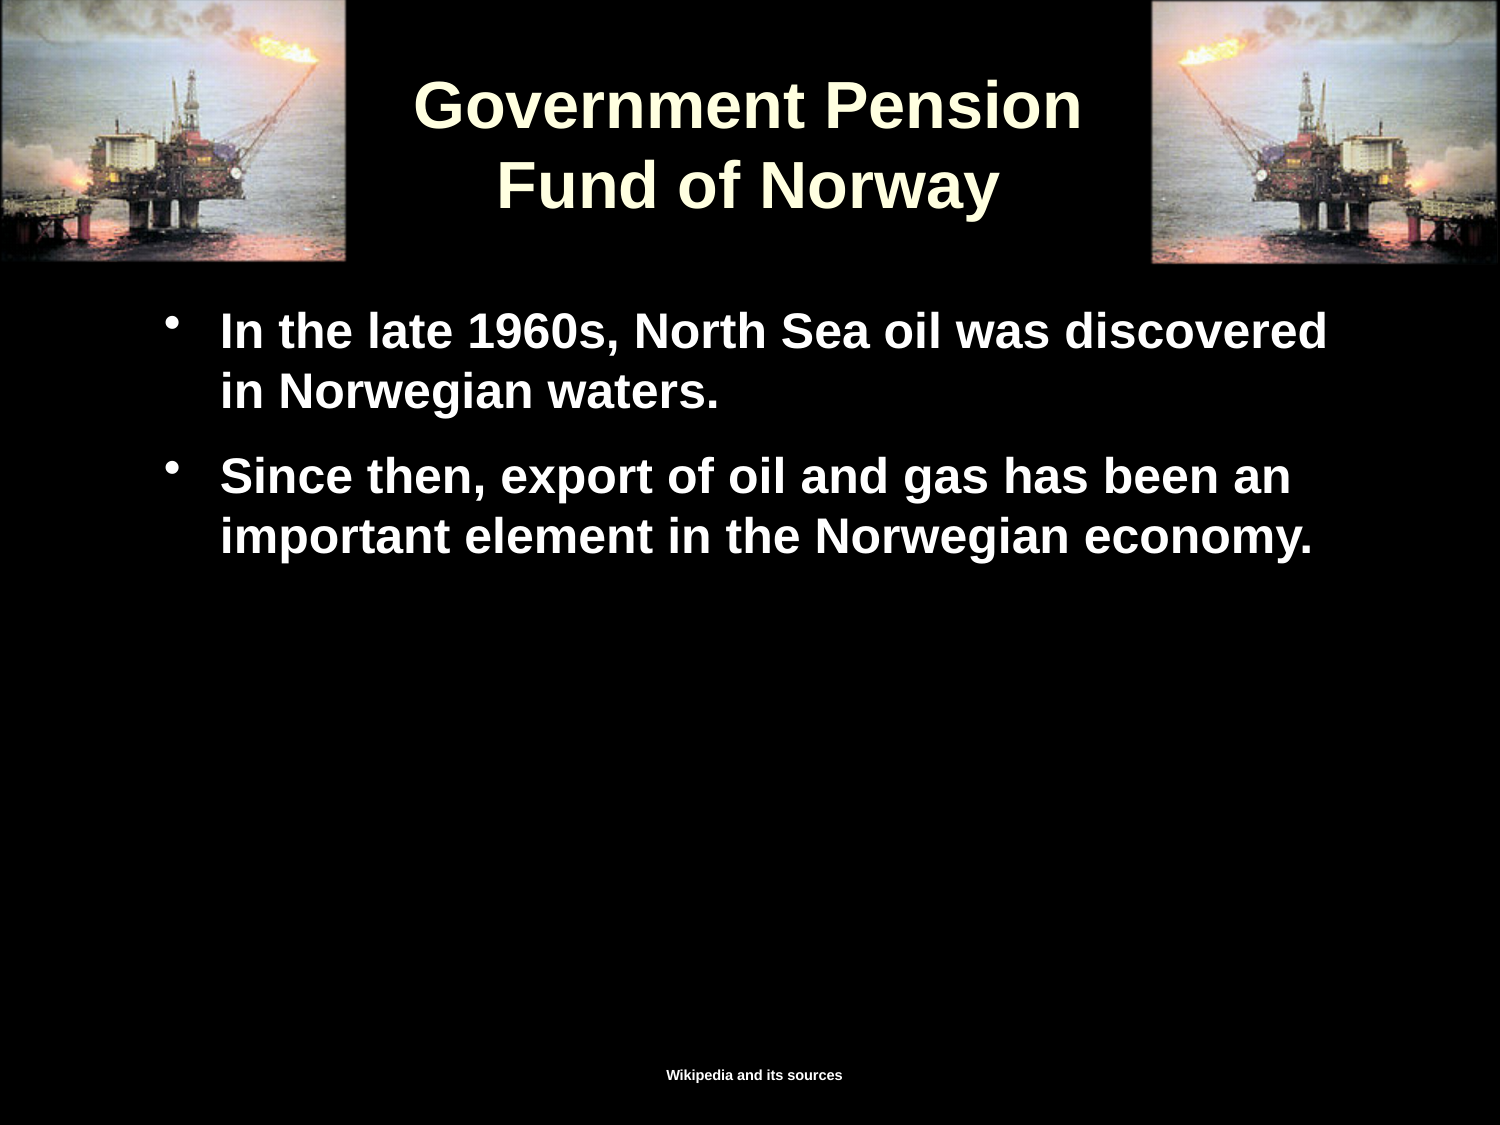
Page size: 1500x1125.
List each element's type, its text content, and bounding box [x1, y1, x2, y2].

text_box Wikipedia and its sources [146, 1058, 1363, 1094]
title Government Pension Fund of Norway [393, 54, 1104, 244]
picture [0, 0, 347, 263]
list In the late 1960s, North Sea oil was discovered in Norwegian waters. Since then, export of oil and gas has been an important element in the Norwegian economy. [148, 290, 1389, 1047]
picture [1150, 0, 1498, 265]
